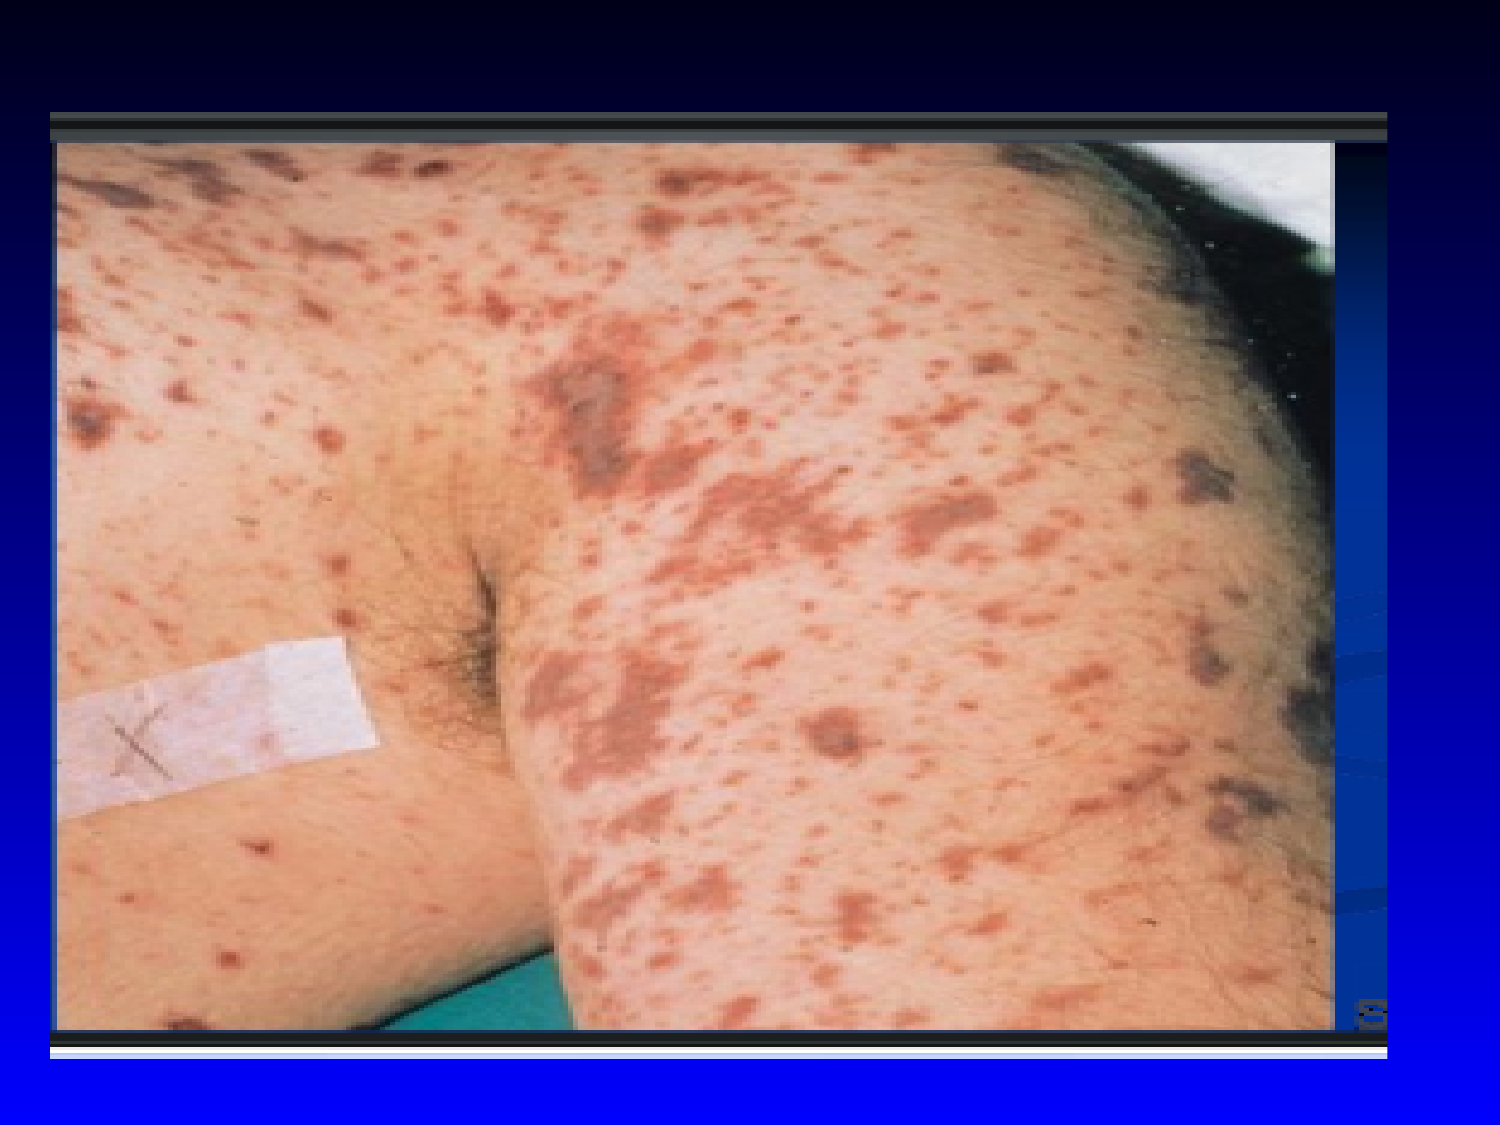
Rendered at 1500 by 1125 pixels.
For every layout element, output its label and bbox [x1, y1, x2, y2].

picture [49, 112, 1388, 1060]
